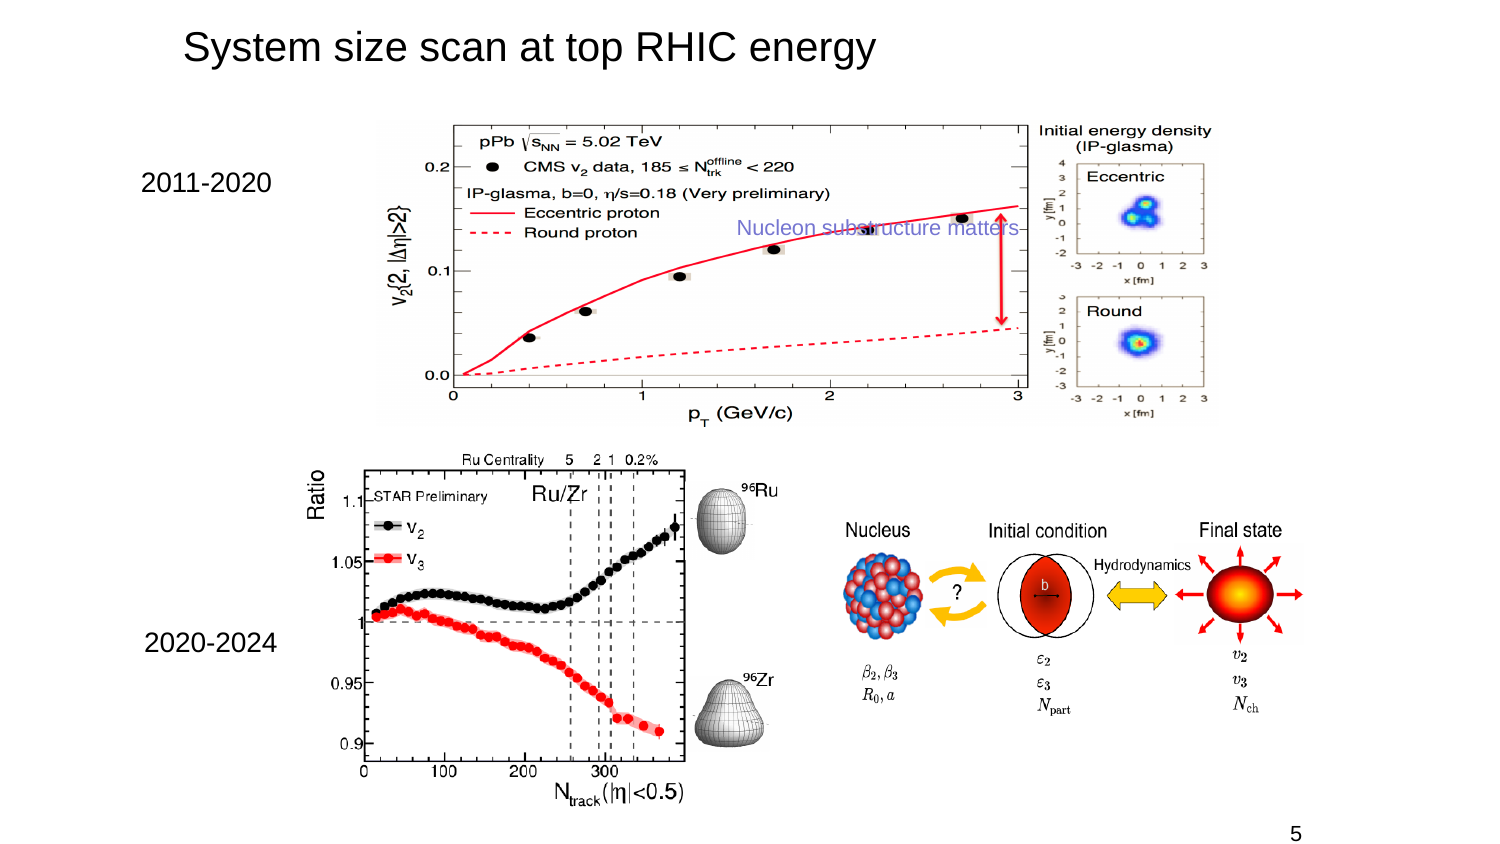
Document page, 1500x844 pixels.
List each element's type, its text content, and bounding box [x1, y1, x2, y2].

picture [375, 120, 1219, 427]
text_box 2011-2020 [126, 157, 297, 206]
picture [831, 498, 1318, 735]
text_box 2020-2024 [129, 616, 297, 666]
text_box 5 [1262, 812, 1317, 839]
text_box System size scan at top RHIC energy [168, 12, 893, 78]
picture [302, 438, 789, 824]
